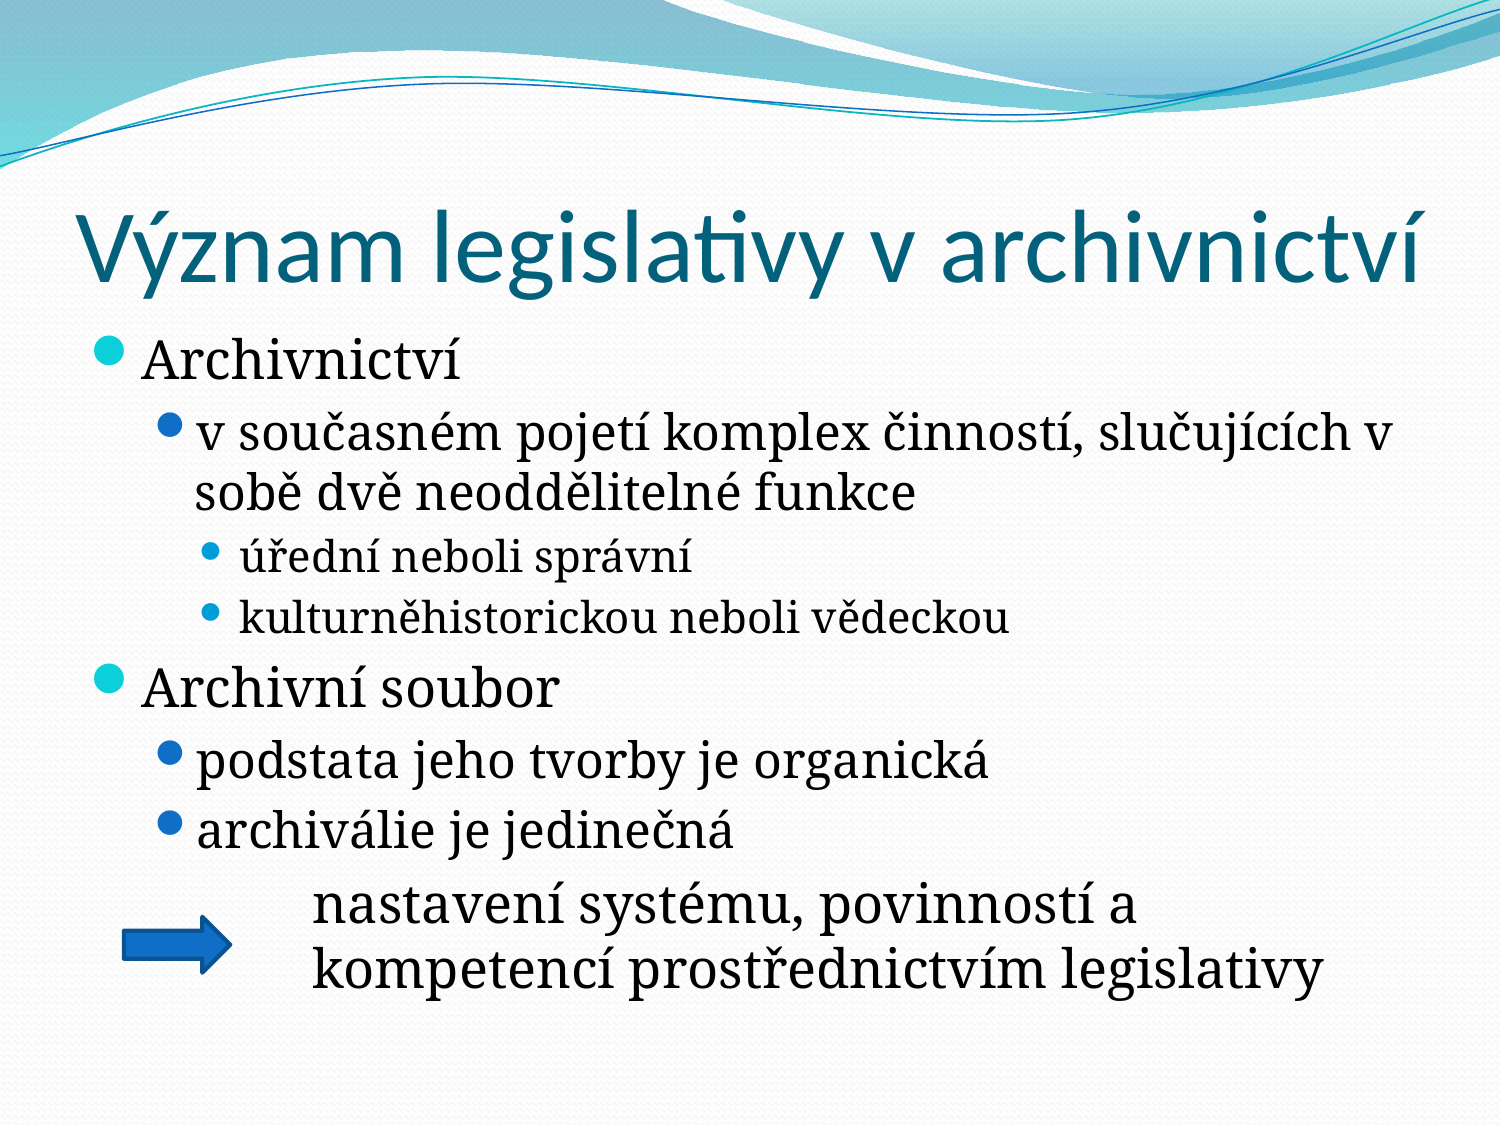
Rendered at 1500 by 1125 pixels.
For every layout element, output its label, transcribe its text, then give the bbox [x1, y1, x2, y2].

title Význam legislativy v archivnictví [75, 115, 1425, 303]
list Archivnictví v současném pojetí komplex činností, slučujících v sobě dvě neoddělitelné funkce úřední neboli správní kulturněhistorickou neboli vědeckou Archivní soubor podstata jeho tvorby je organická archiválie je jedinečná nastavení systému, povinností a kompetencí prostřednictvím legislativy [75, 317, 1425, 1038]
text_box [121, 914, 233, 975]
